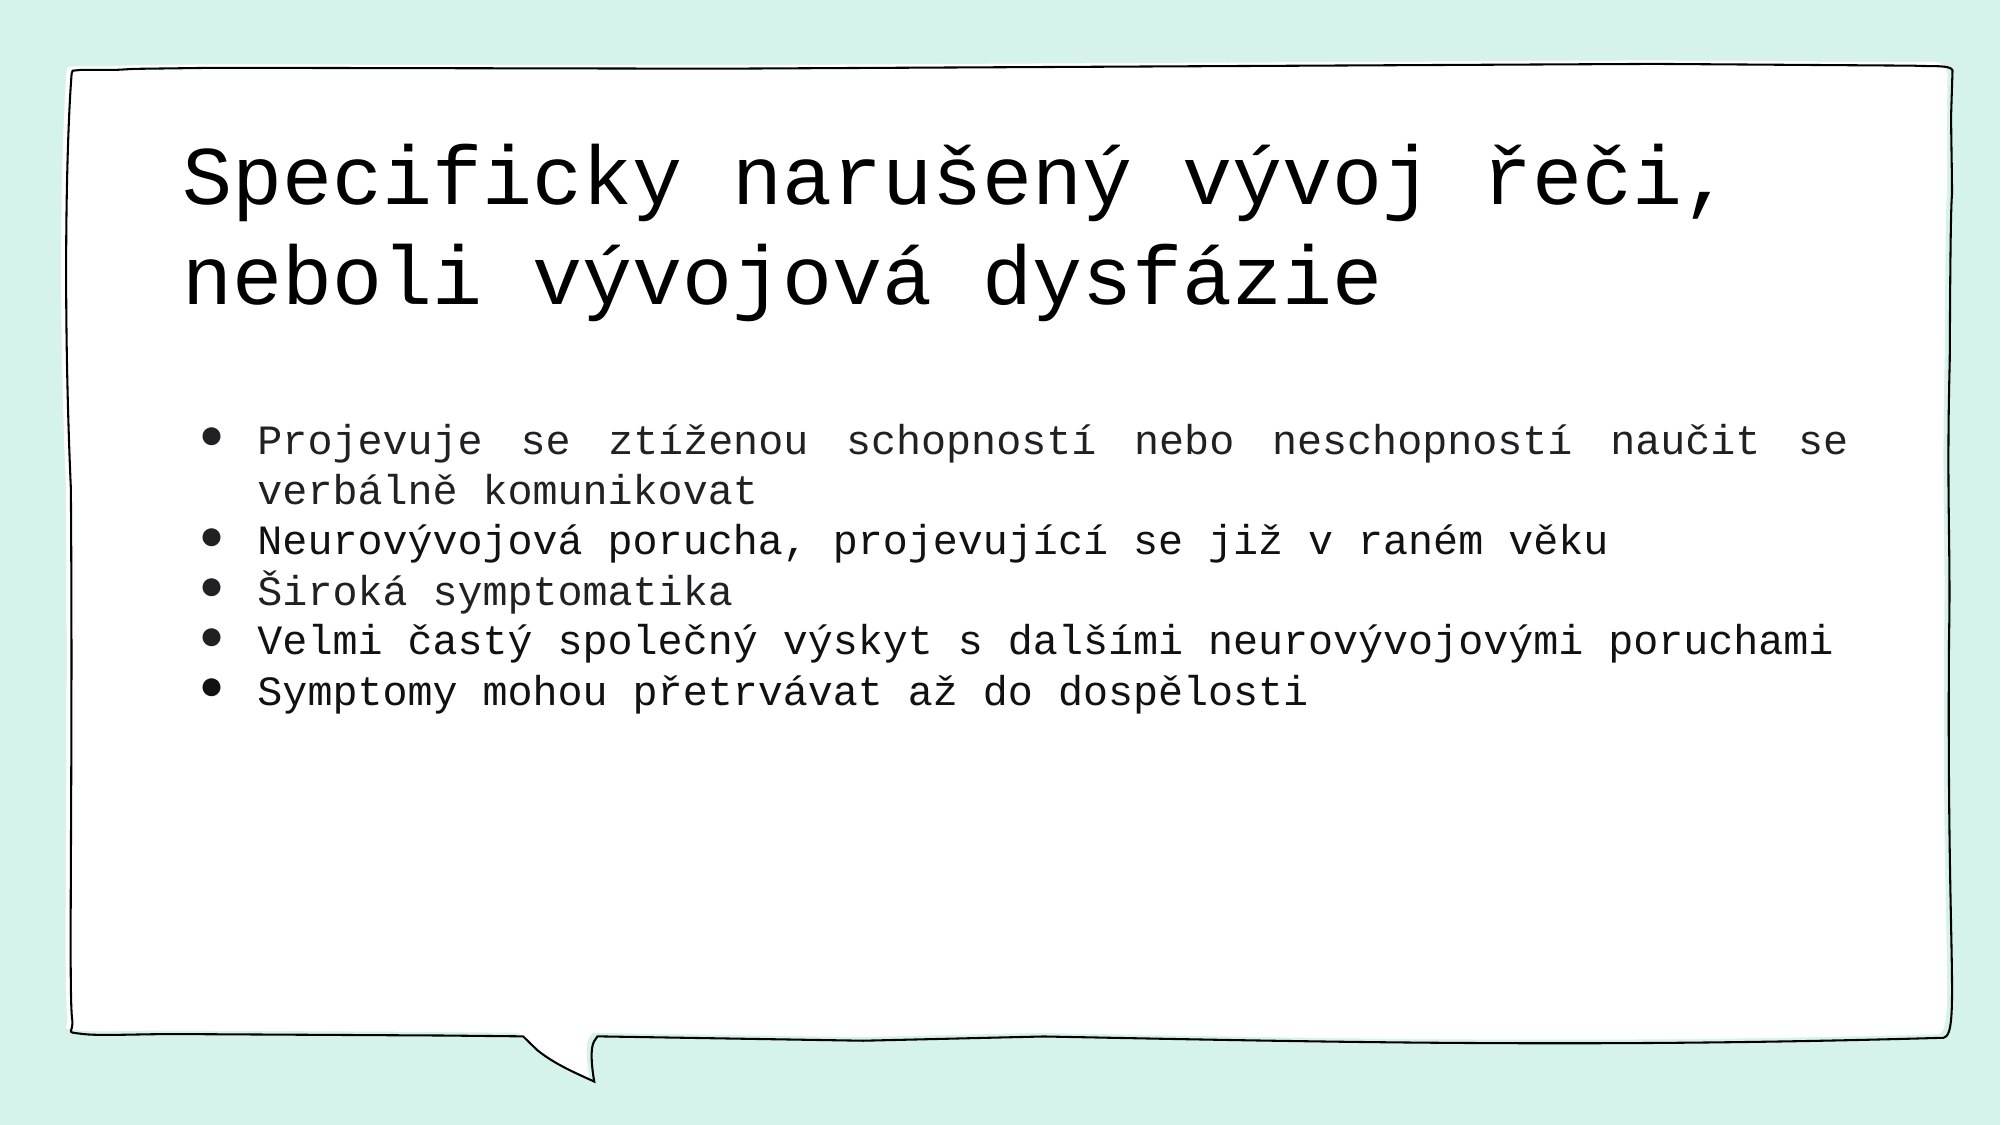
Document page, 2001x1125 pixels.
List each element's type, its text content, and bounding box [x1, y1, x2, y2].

list Projevuje se ztíženou schopností nebo neschopností naučit se verbálně komunikovat Neurovývojová porucha, projevující se již v raném věku Široká symptomatika Velmi častý společný výskyt s dalšími neurovývojovými poruchami Symptomy mohou přetrvávat až do dospělosti [167, 405, 1863, 1036]
title Specificky narušený vývoj řeči, neboli vývojová dysfázie [167, 105, 1863, 338]
